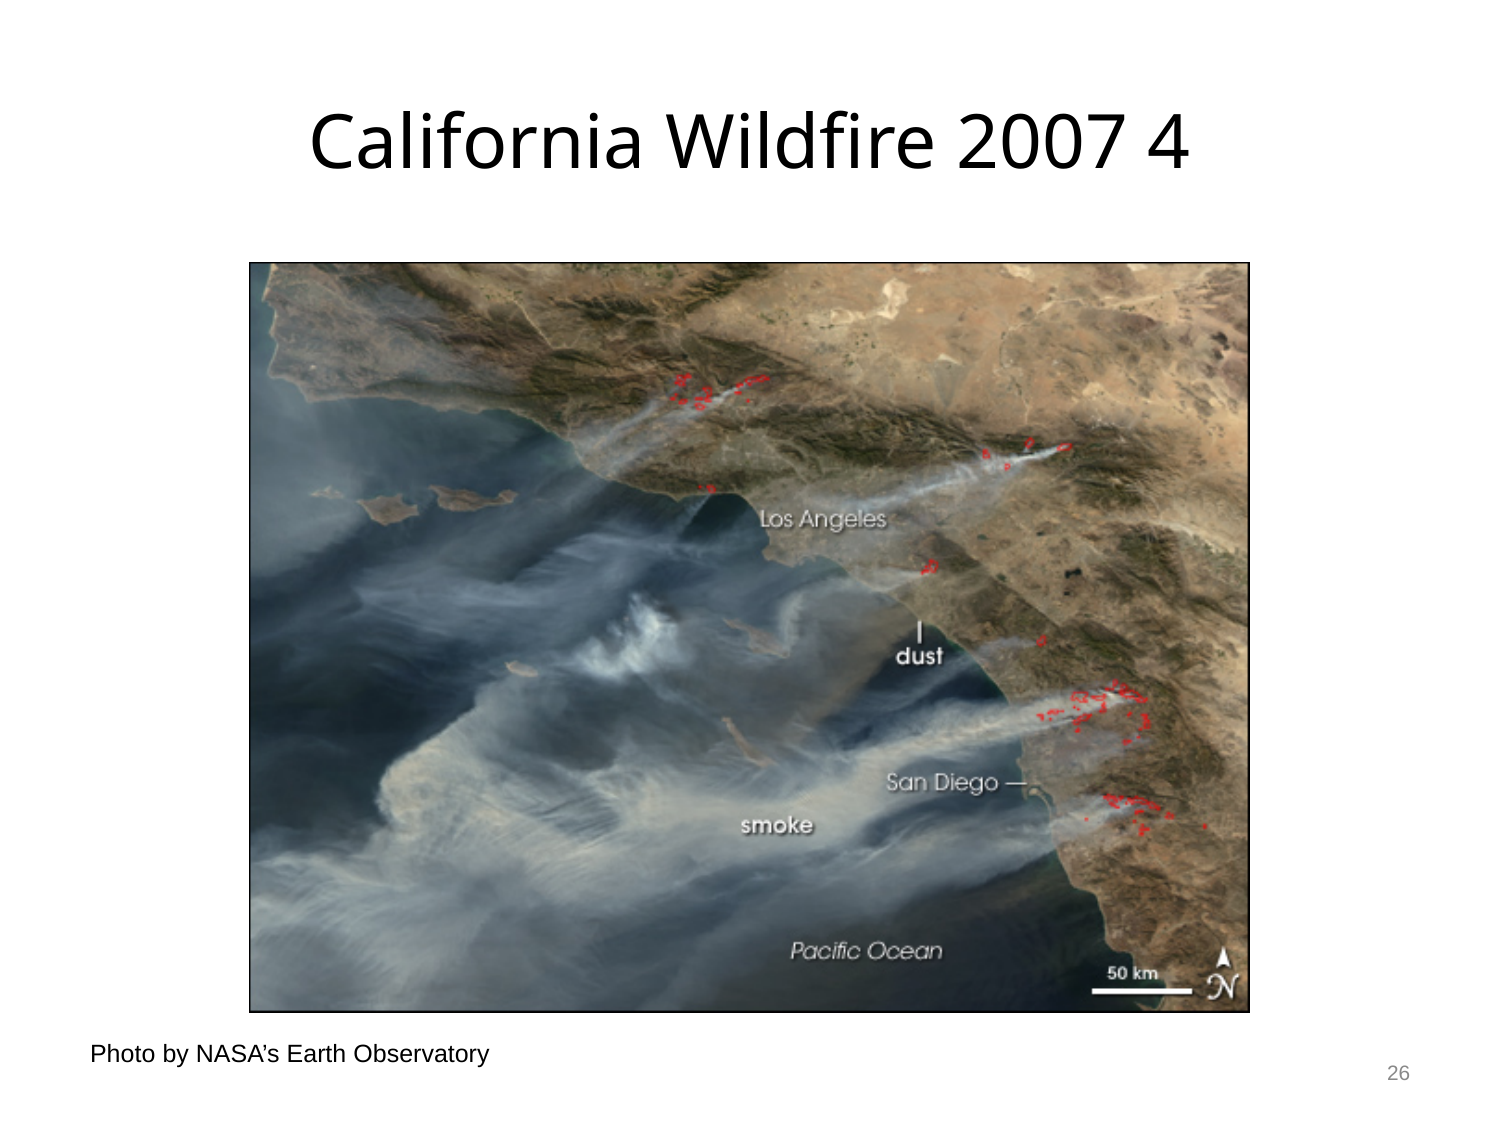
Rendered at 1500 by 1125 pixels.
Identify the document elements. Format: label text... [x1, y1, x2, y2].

title California Wildfire 2007 4 [75, 45, 1425, 233]
list Photo by NASA’s Earth Observatory [75, 1029, 1328, 1118]
slide_number 26 [1341, 1027, 1425, 1118]
picture [74, 262, 1426, 1013]
